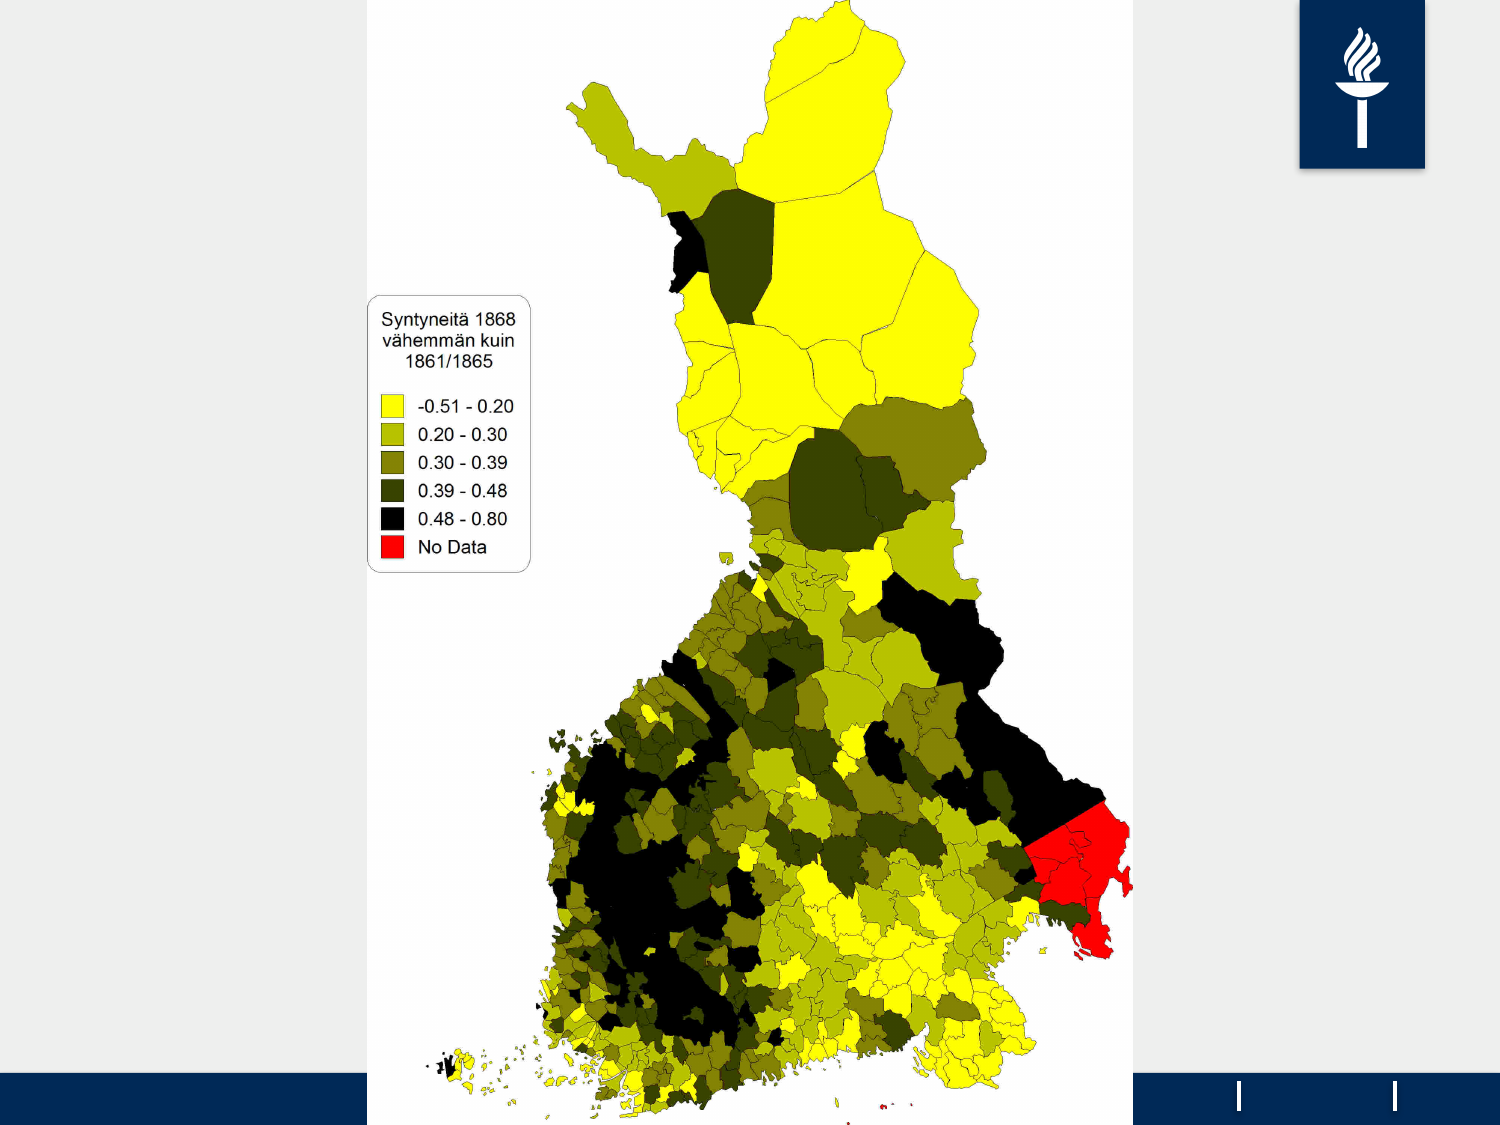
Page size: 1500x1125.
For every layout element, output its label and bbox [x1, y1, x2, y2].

picture [1335, 27, 1389, 148]
picture [367, 0, 1133, 1125]
